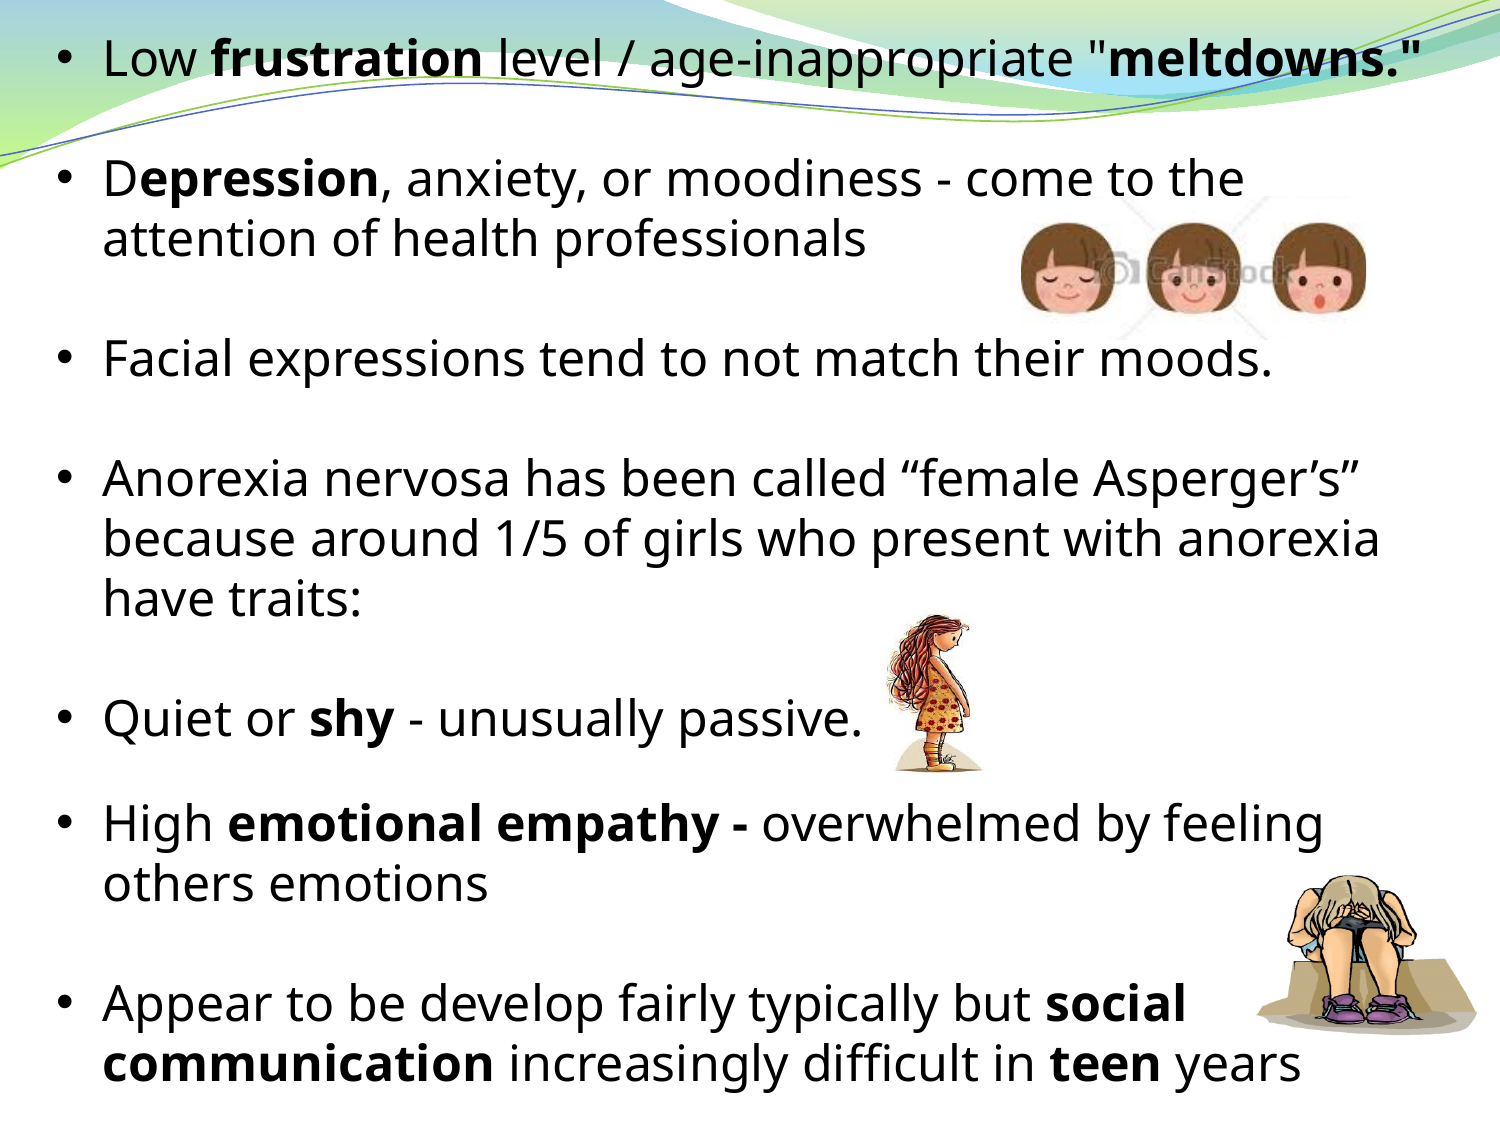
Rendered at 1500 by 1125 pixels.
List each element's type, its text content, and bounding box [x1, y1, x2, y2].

title [1248, 870, 1483, 1050]
title [860, 610, 1017, 789]
picture [867, 609, 1010, 776]
title [1013, 197, 1373, 351]
picture [1020, 196, 1367, 340]
text_box Low frustration level / age-inappropriate "meltdowns." Depression, anxiety, or moodiness - come to the attention of health professionals Facial expressions tend to not match their moods. Anorexia nervosa has been called “female Asperger’s” because around 1/5 of girls who present with anorexia have traits: Quiet or shy - unusually passive. High emotional empathy - overwhelmed by feeling others emotions Appear to be develop fairly typically but social communication increasingly difficult in teen years [41, 19, 1483, 1099]
picture [1255, 869, 1477, 1038]
